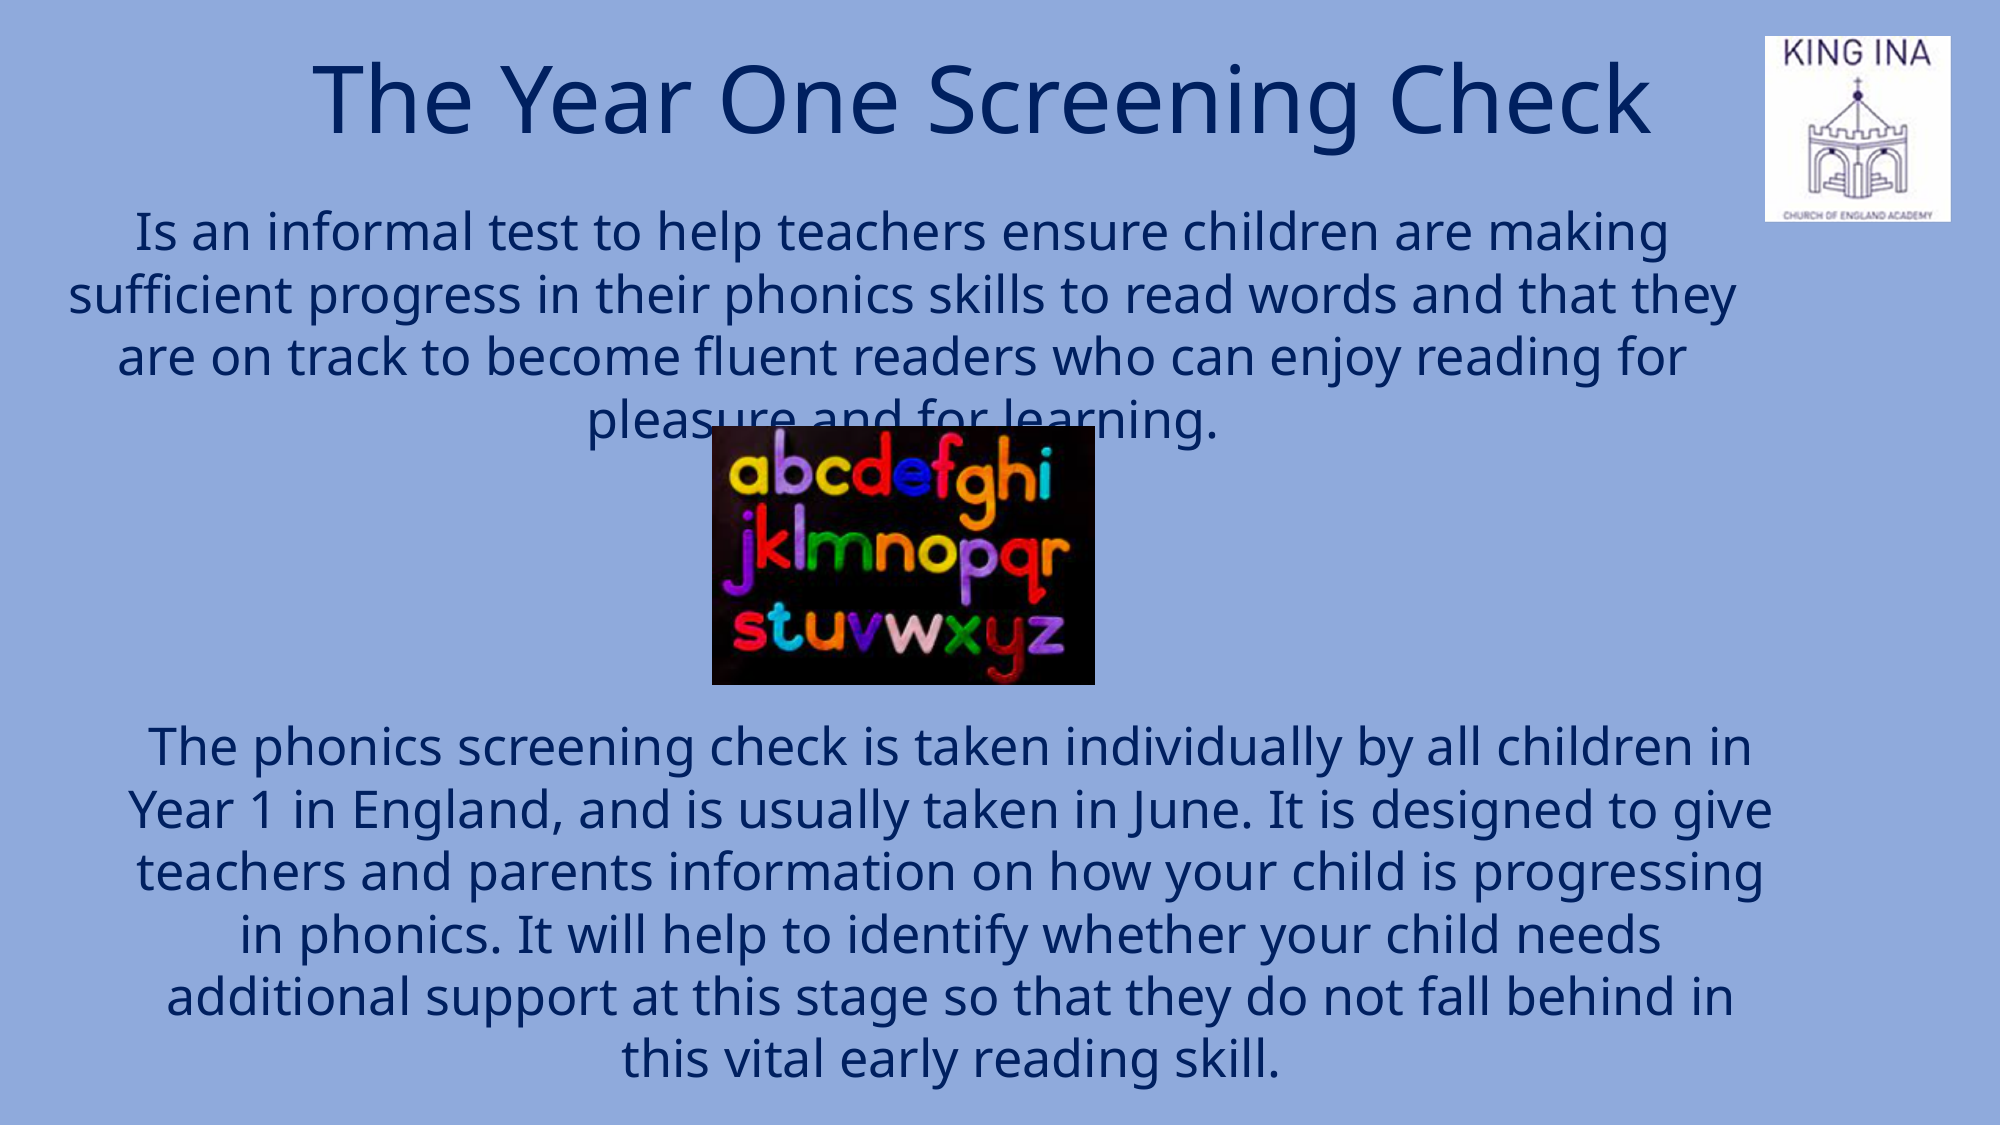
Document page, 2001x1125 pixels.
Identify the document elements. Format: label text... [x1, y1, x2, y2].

text_box The Year One Screening Check [87, 32, 1879, 160]
text_box Is an informal test to help teachers ensure children are making sufficient progress in their phonics skills to read words and that they are on track to become fluent readers who can enjoy reading for pleasure and for learning. [41, 191, 1766, 457]
text_box The phonics screening check is taken individually by all children in Year 1 in England, and is usually taken in June. It is designed to give teachers and parents information on how your child is progressing in phonics. It will help to identify whether your child needs additional support at this stage so that they do not fall behind in this vital early reading skill. [103, 706, 1800, 1096]
picture [1765, 36, 1952, 223]
picture [712, 426, 1095, 685]
